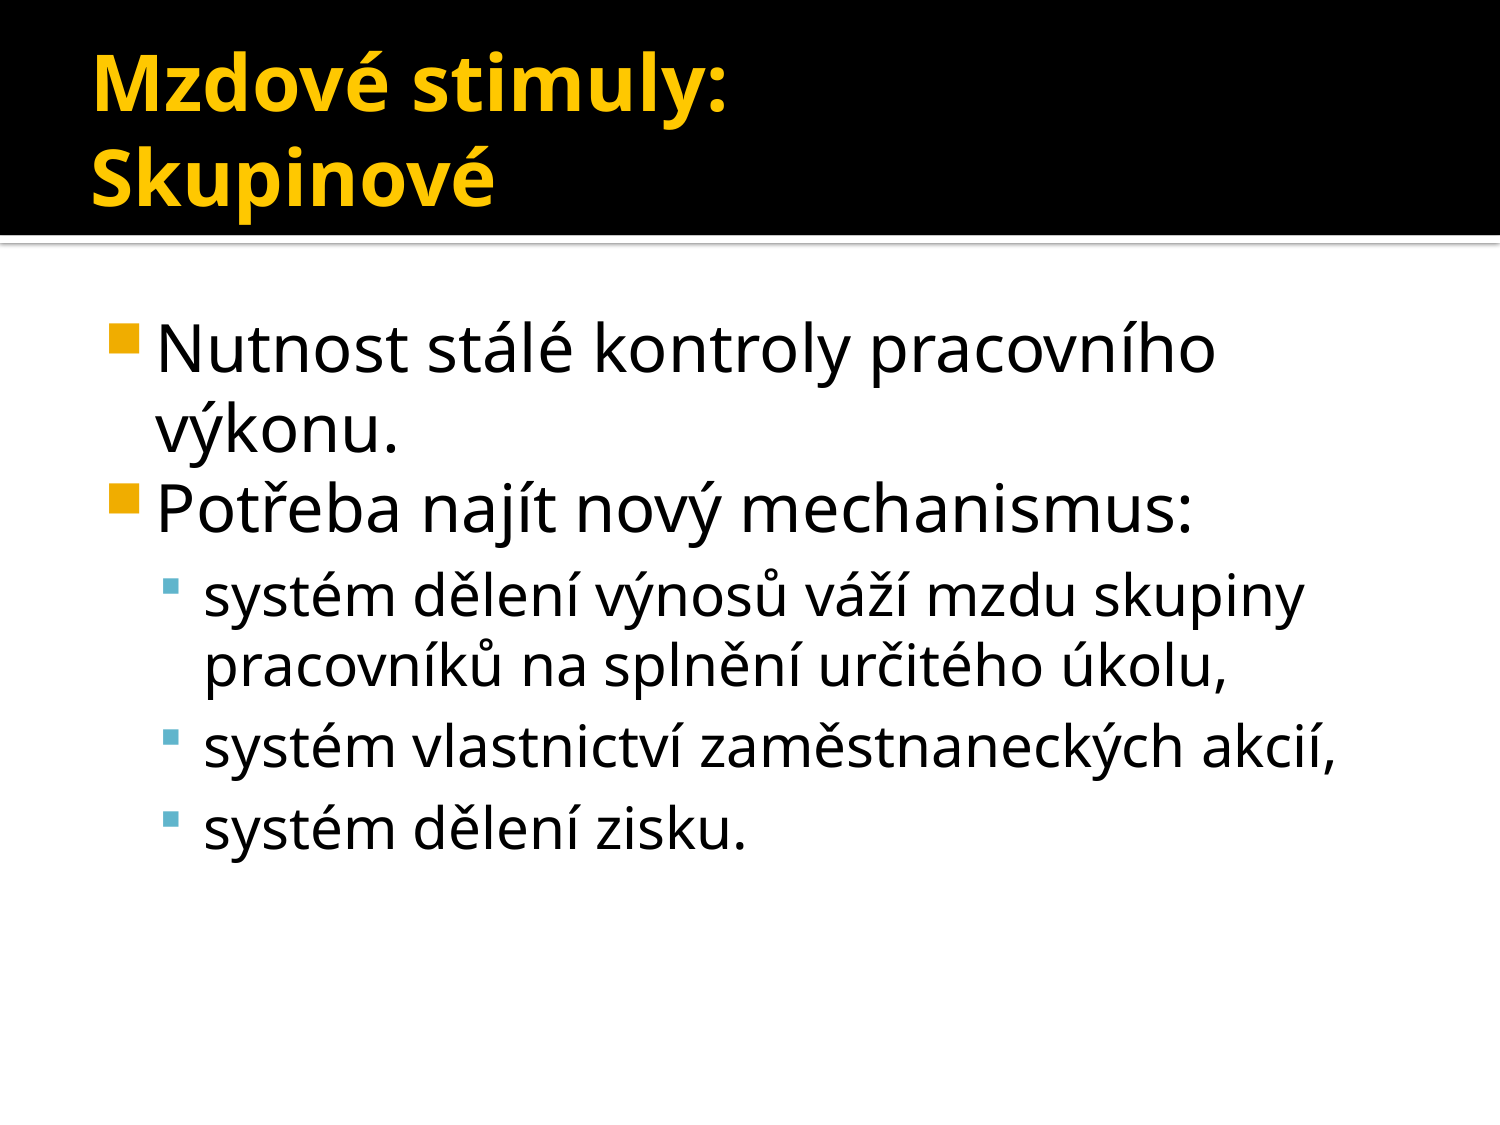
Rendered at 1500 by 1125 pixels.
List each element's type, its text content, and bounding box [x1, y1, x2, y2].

title Mzdové stimuly: Skupinové [75, 24, 1425, 231]
list Nutnost stálé kontroly pracovního výkonu. Potřeba najít nový mechanismus: systém dělení výnosů váží mzdu skupiny pracovníků na splnění určitého úkolu, systém vlastnictví zaměstnaneckých akcií, systém dělení zisku. [75, 291, 1425, 1050]
